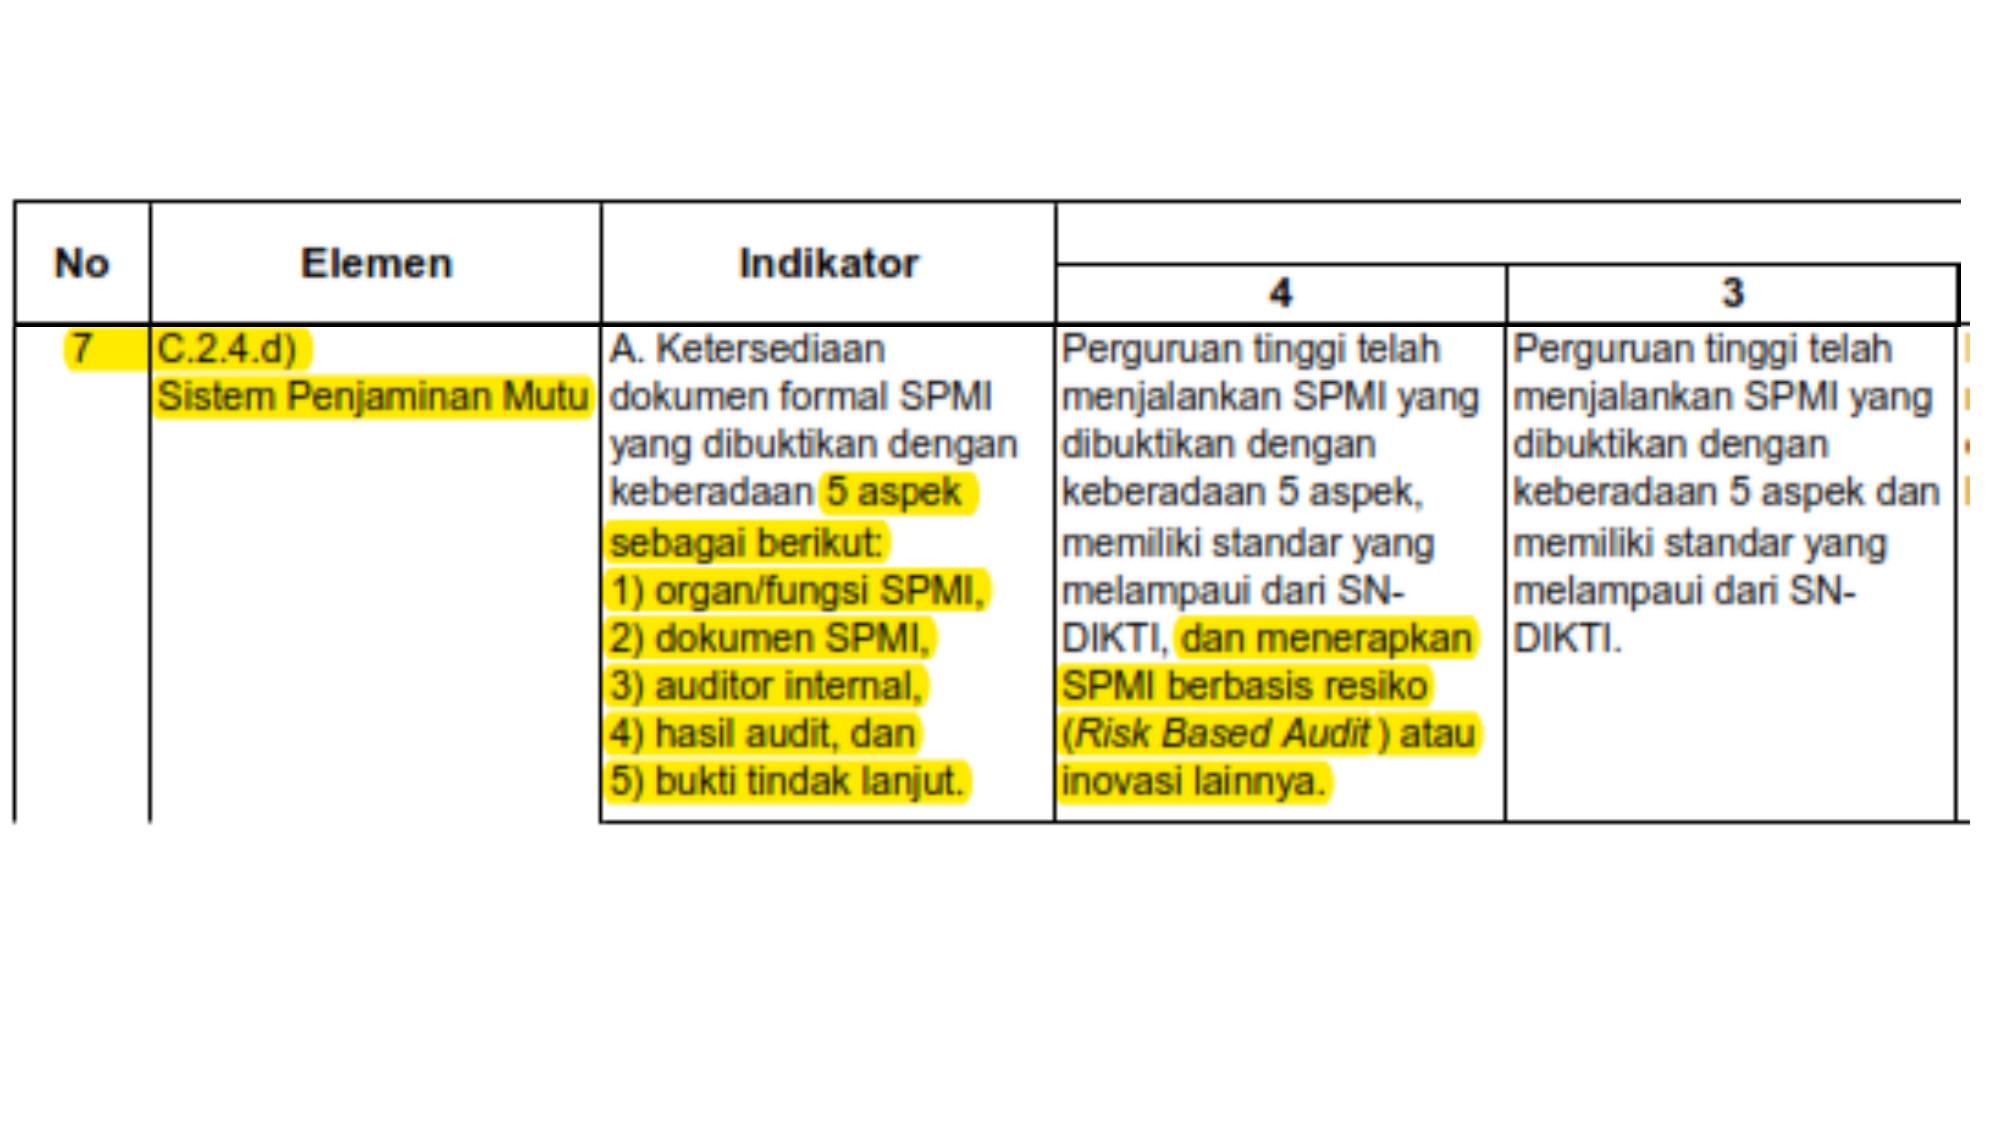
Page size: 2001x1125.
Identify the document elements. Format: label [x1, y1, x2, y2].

picture [0, 186, 1970, 862]
